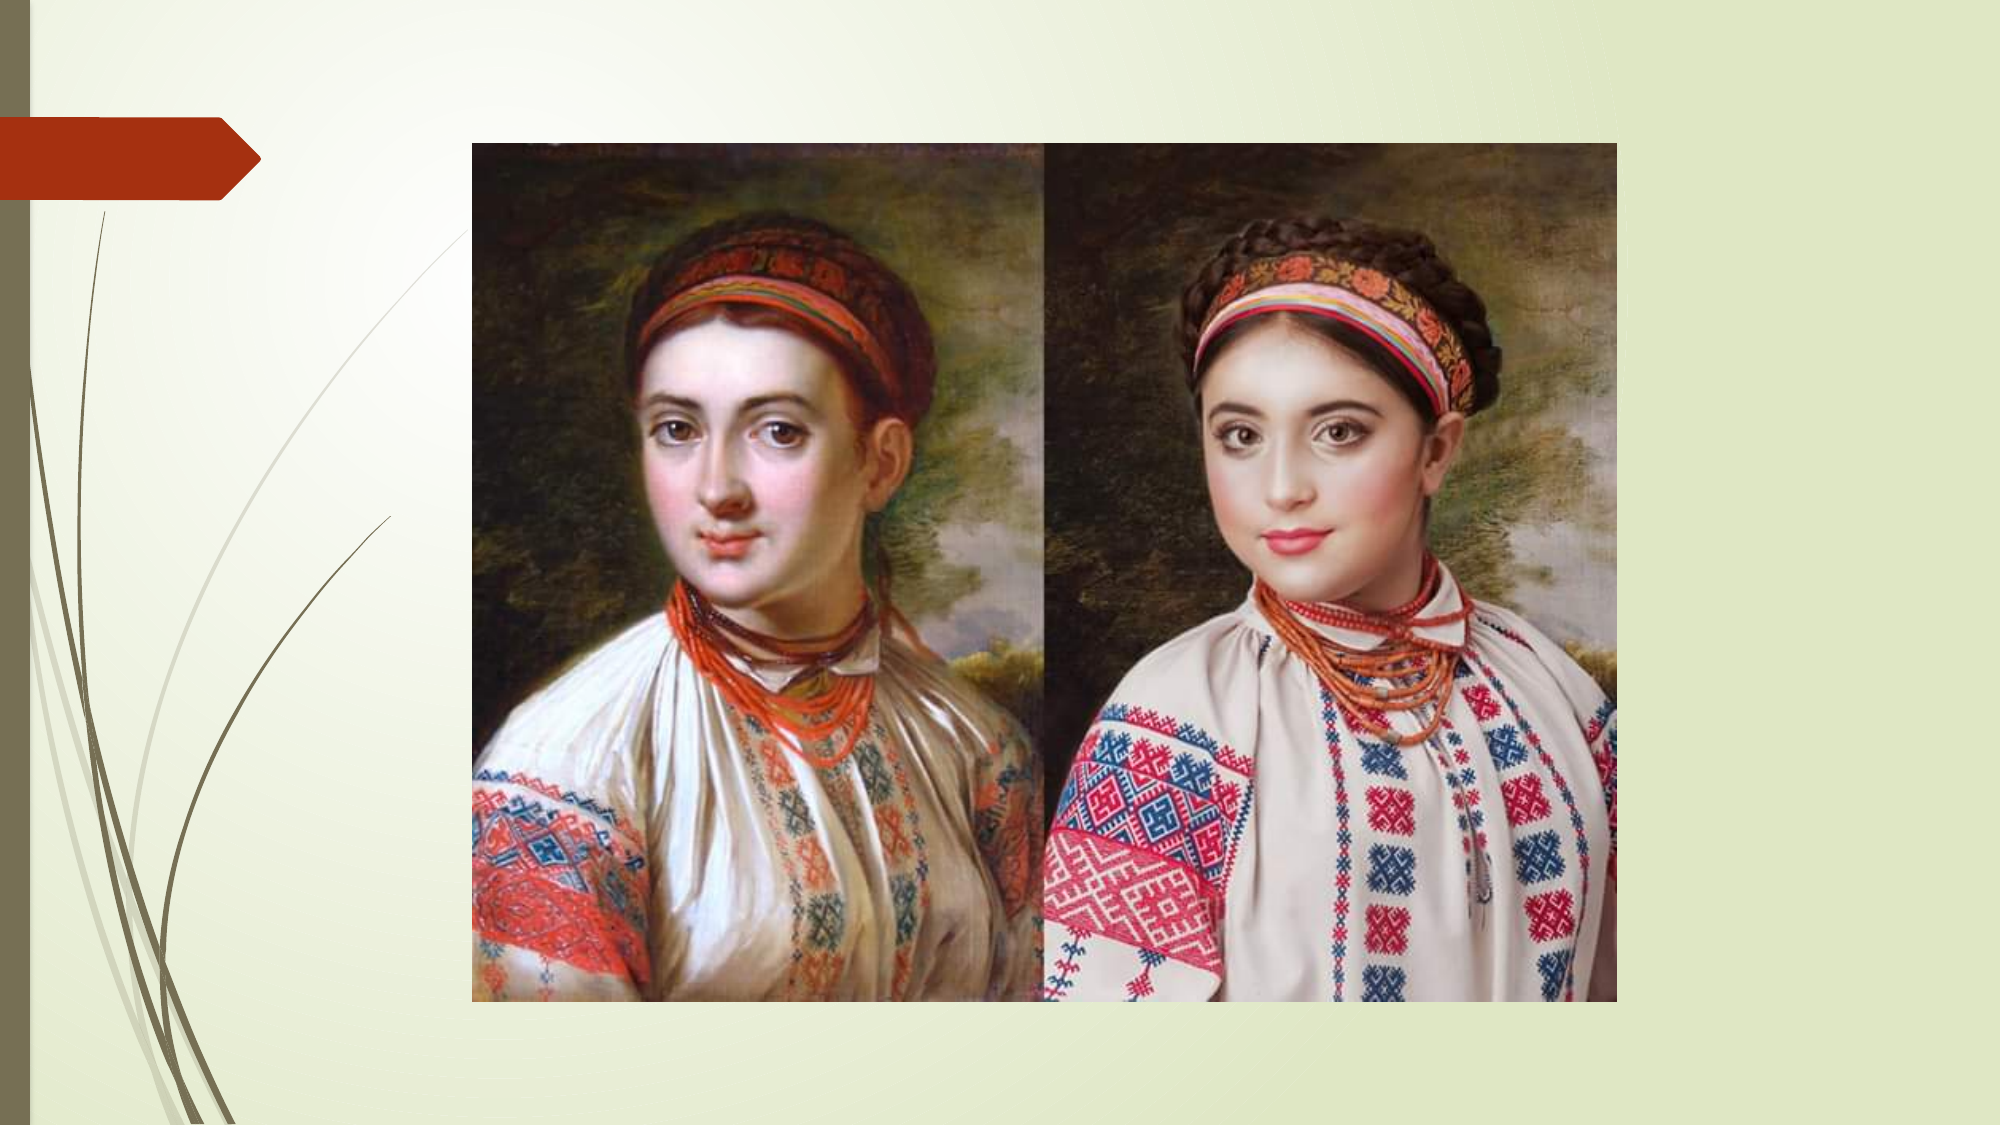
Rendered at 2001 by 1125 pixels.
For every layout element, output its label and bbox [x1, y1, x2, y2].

list [471, 143, 1617, 1003]
